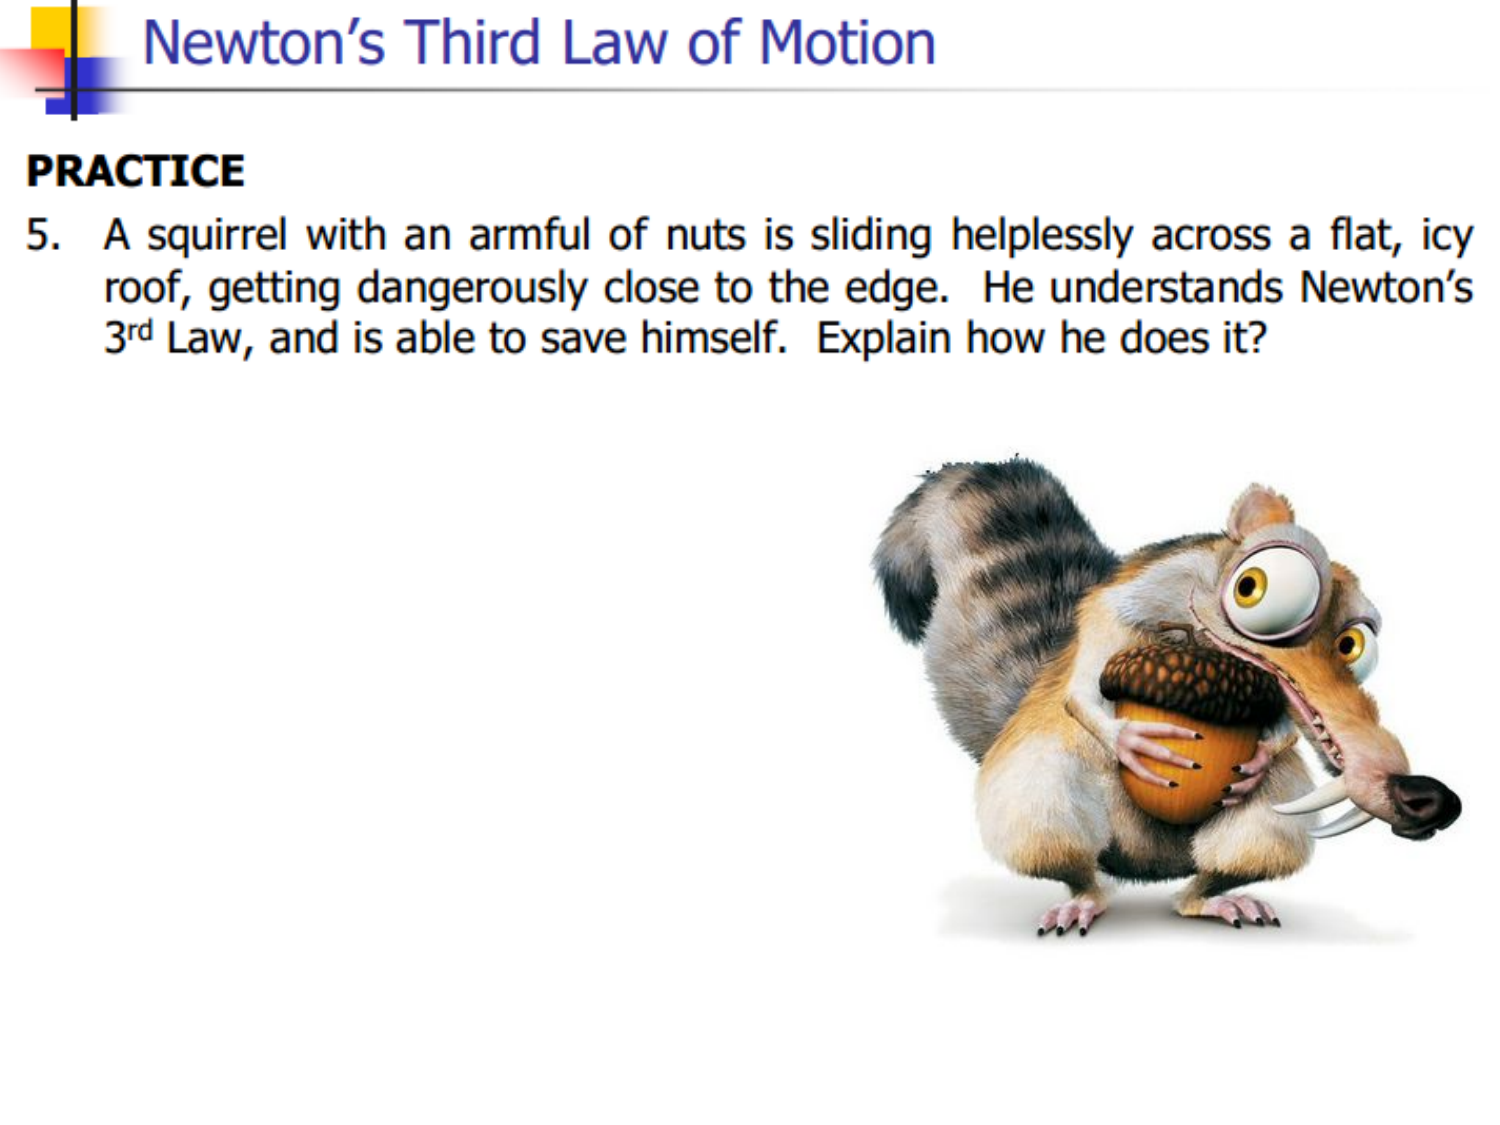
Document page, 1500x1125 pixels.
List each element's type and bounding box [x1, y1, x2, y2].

picture [844, 408, 1470, 960]
list [0, 0, 1500, 388]
